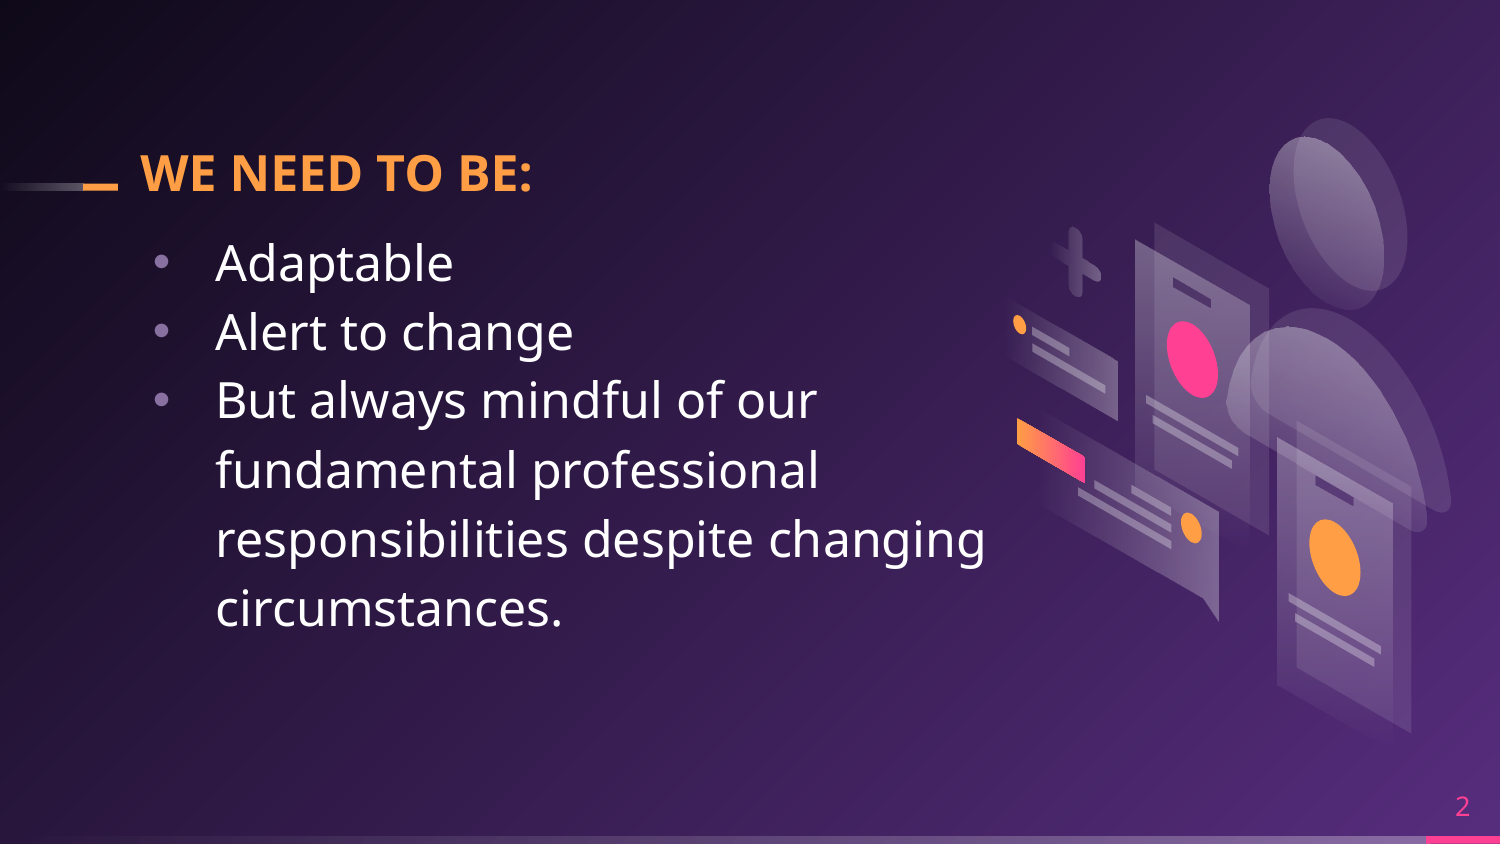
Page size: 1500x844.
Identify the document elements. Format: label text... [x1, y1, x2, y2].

title WE NEED TO BE: [140, 137, 997, 203]
slide_number 2 [1426, 779, 1500, 837]
list Adaptable Alert to change But always mindful of our fundamental professional responsibilities despite changing circumstances. [140, 222, 997, 720]
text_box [1002, 117, 1452, 751]
